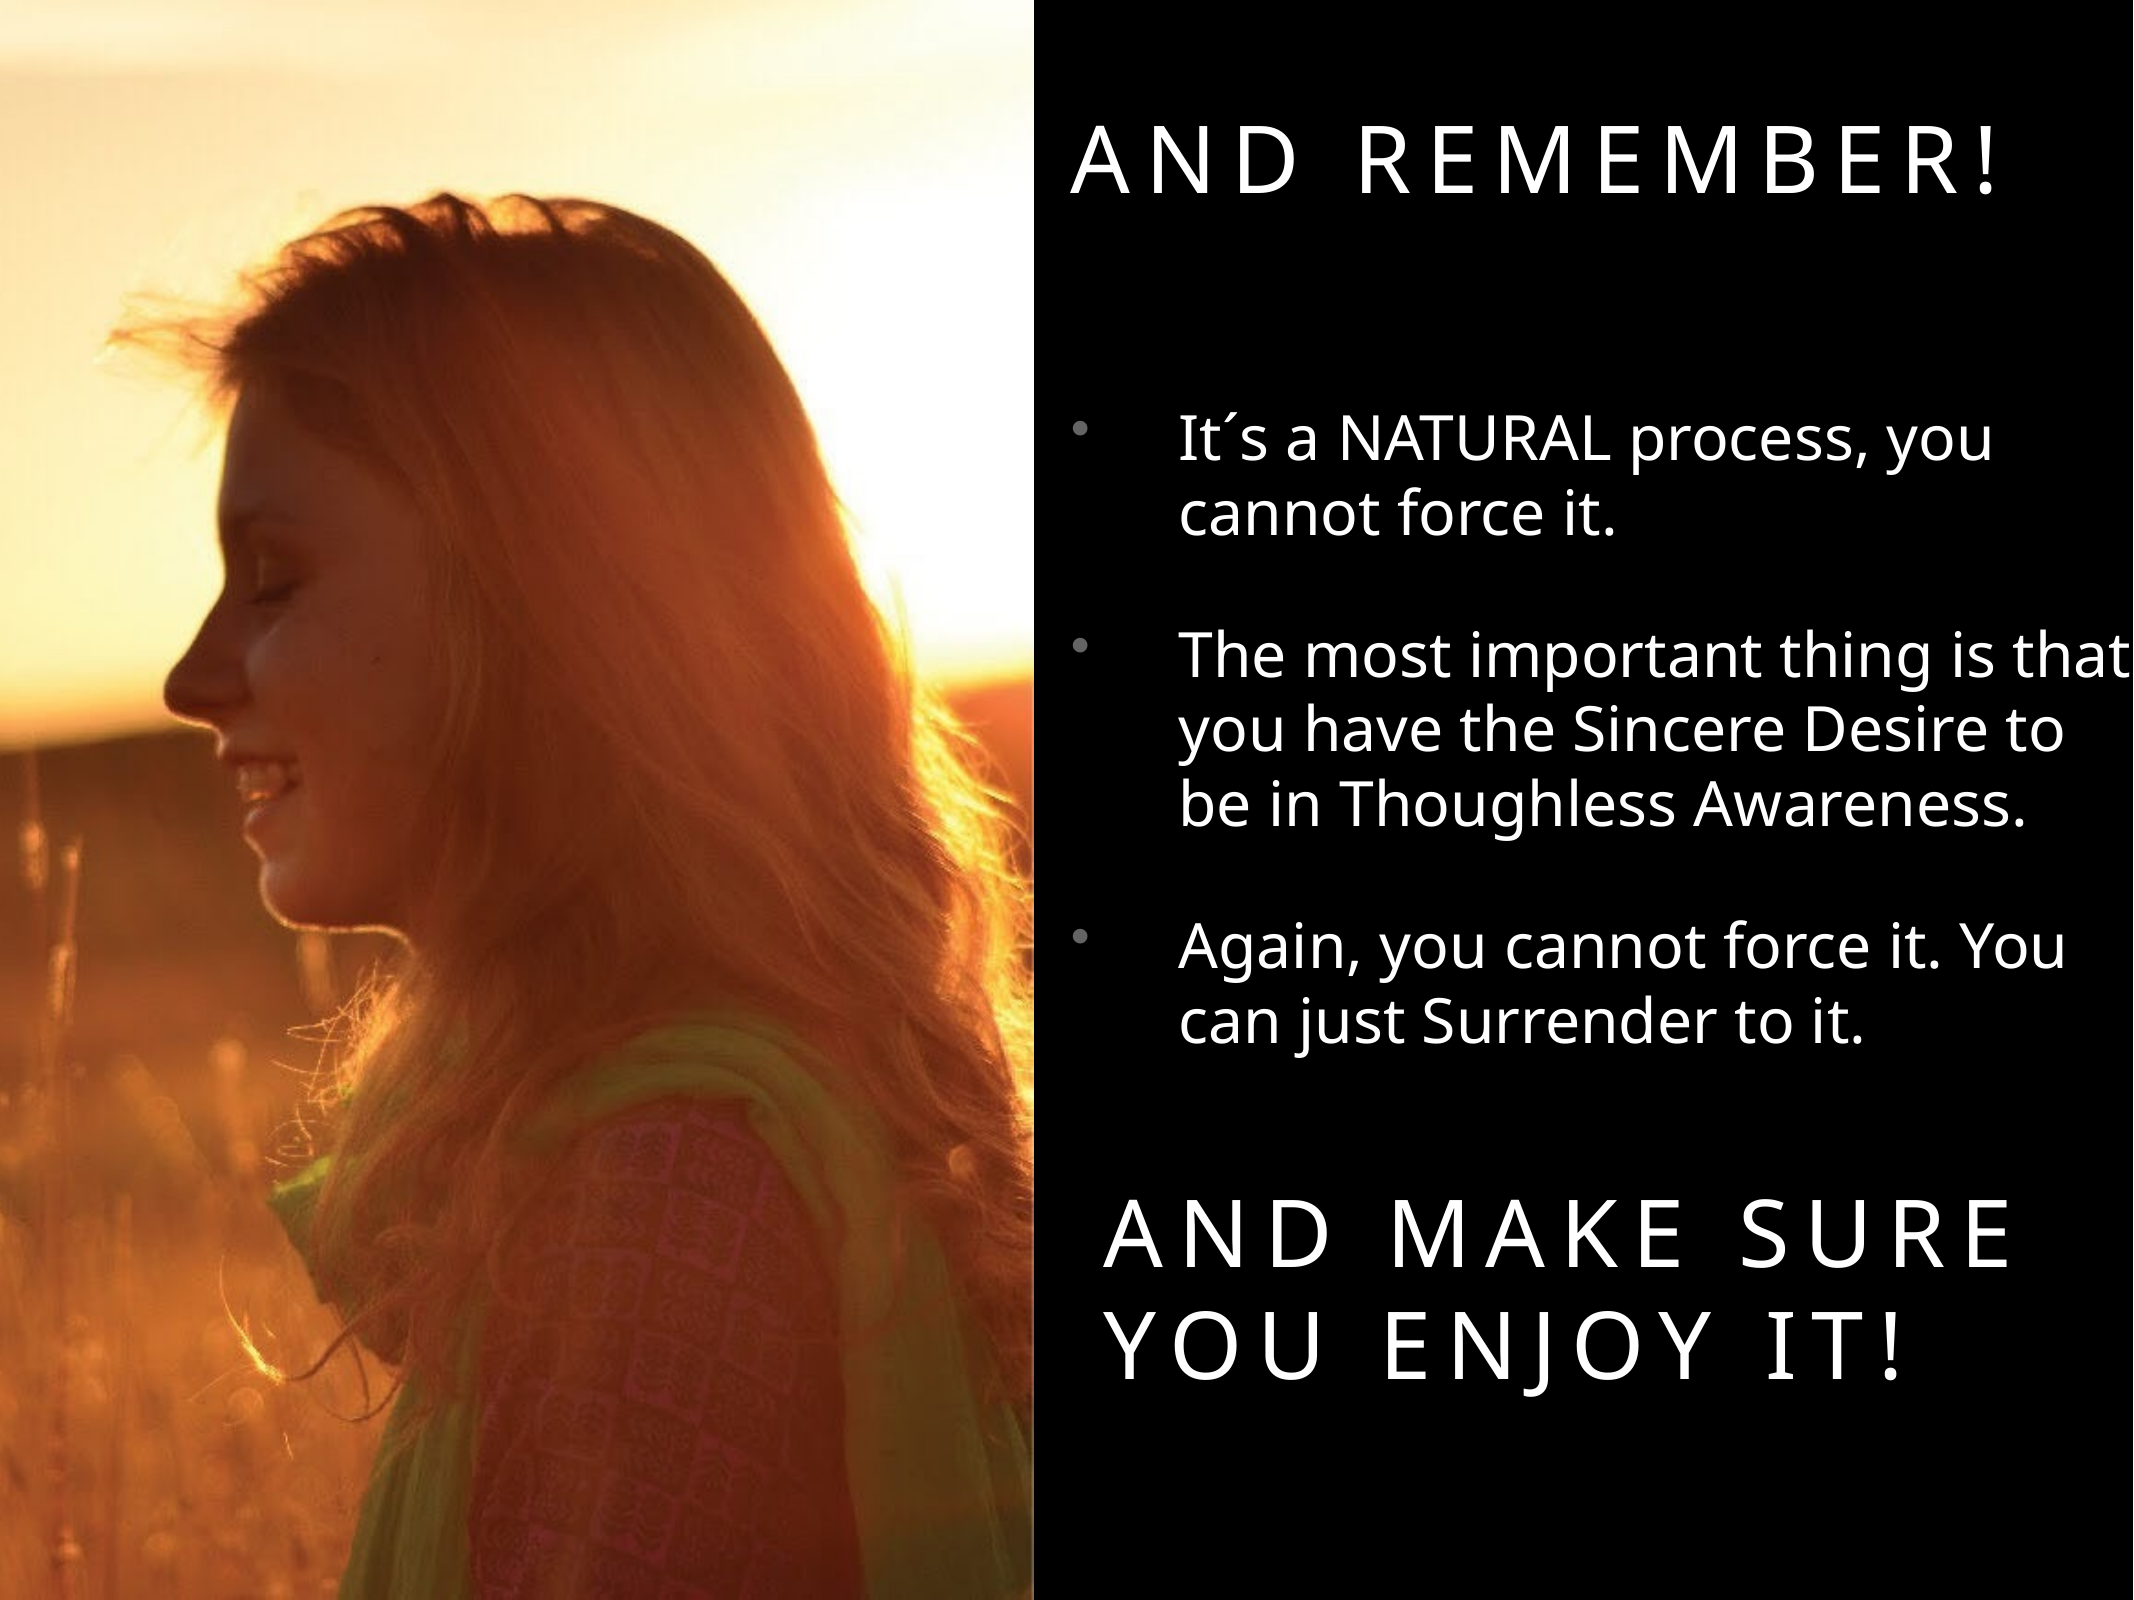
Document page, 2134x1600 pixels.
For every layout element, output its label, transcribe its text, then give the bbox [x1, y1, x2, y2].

title And remember! [1070, 99, 2134, 302]
text_box And make sure you enjoy it! [1103, 1173, 2134, 1478]
picture [0, 0, 1034, 1600]
list It´s a NATURAL process, you cannot force it. The most important thing is that you have the Sincere Desire to be in Thoughless Awareness. Again, you cannot force it. You can just Surrender to it. [1070, 302, 2134, 1152]
